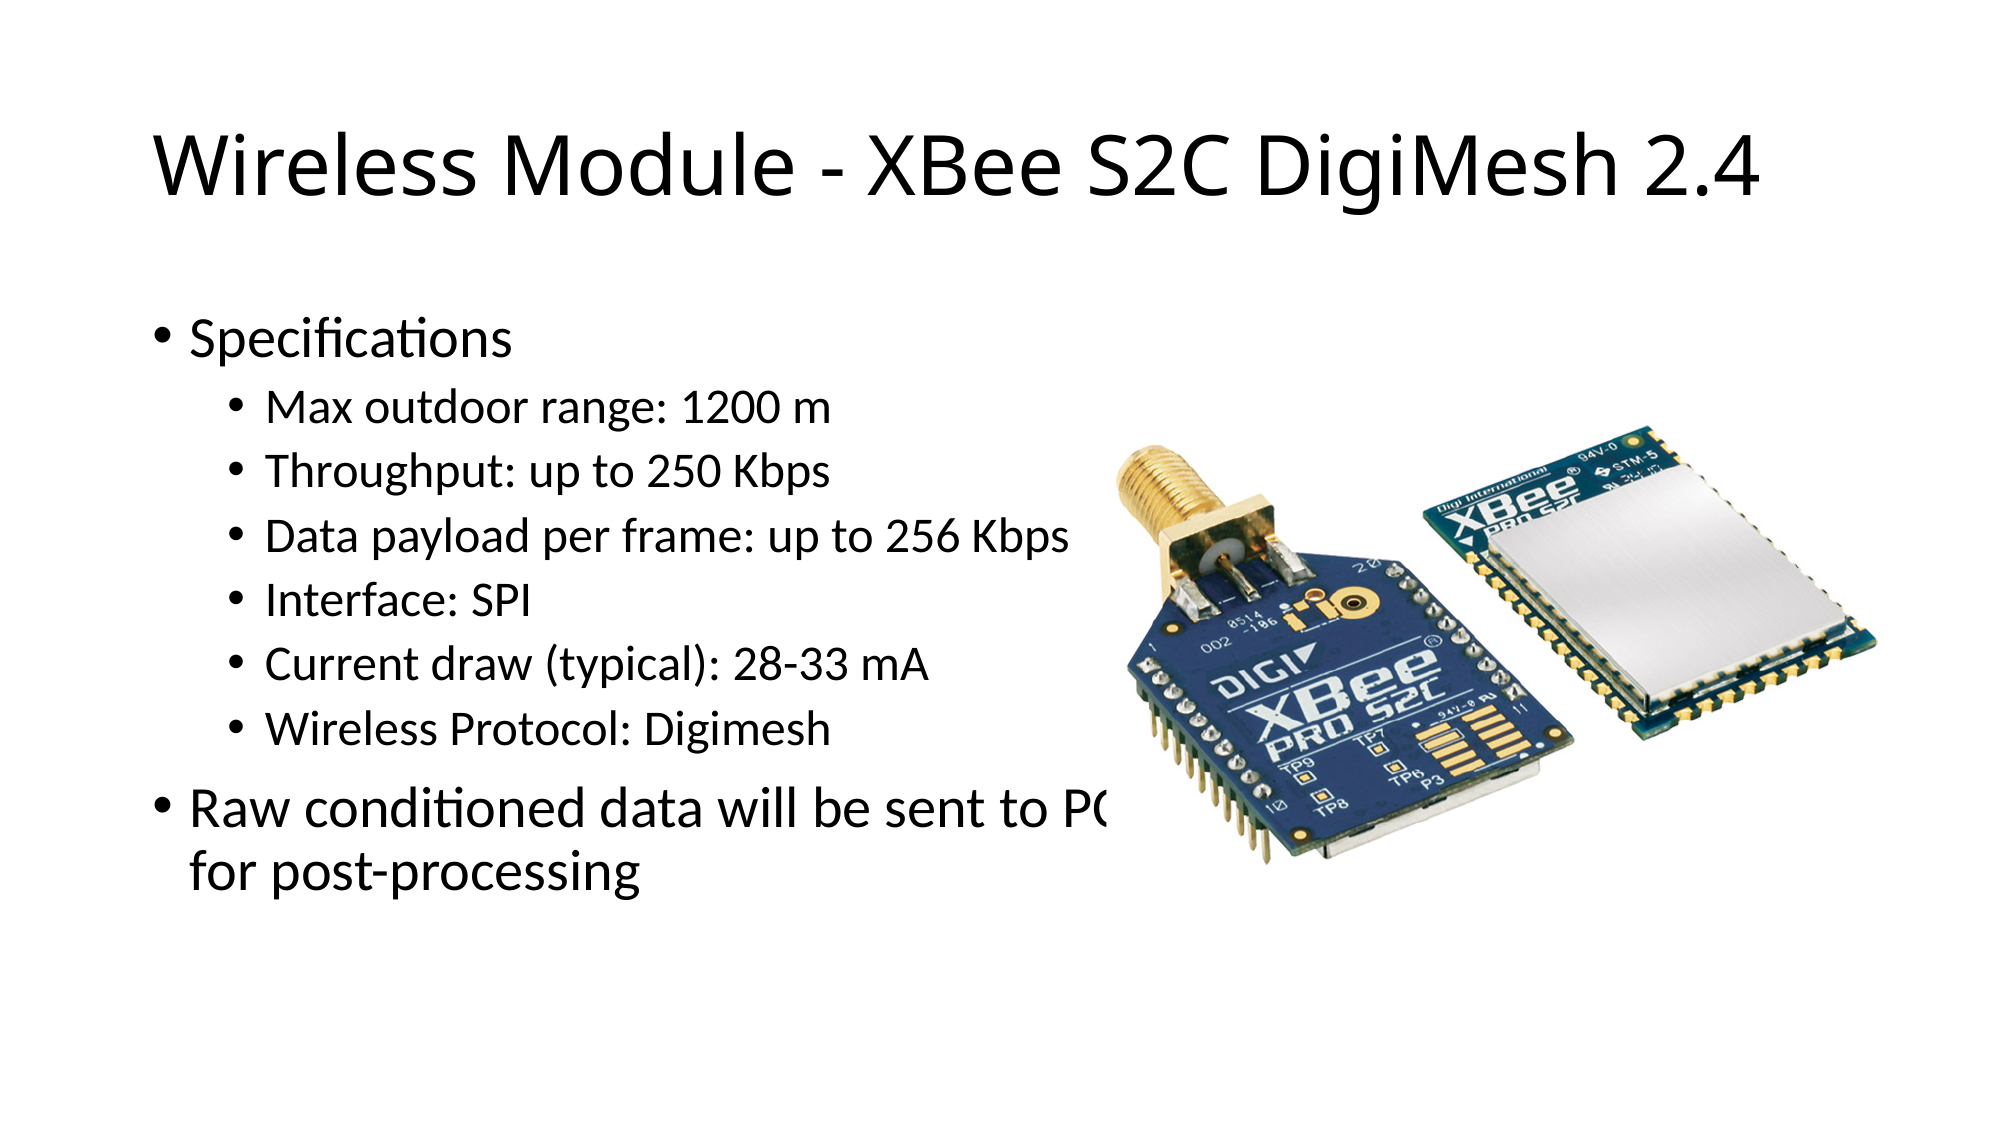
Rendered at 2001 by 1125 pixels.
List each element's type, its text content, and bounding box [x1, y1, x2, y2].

picture [1106, 417, 1884, 873]
list Specifications Max outdoor range: 1200 m Throughput: up to 250 Kbps Data payload per frame: up to 256 Kbps Interface: SPI Current draw (typical): 28-33 mA Wireless Protocol: Digimesh Raw conditioned data will be sent to PC for post-processing [137, 299, 1141, 1014]
title Wireless Module - XBee S2C DigiMesh 2.4 [137, 59, 1863, 278]
